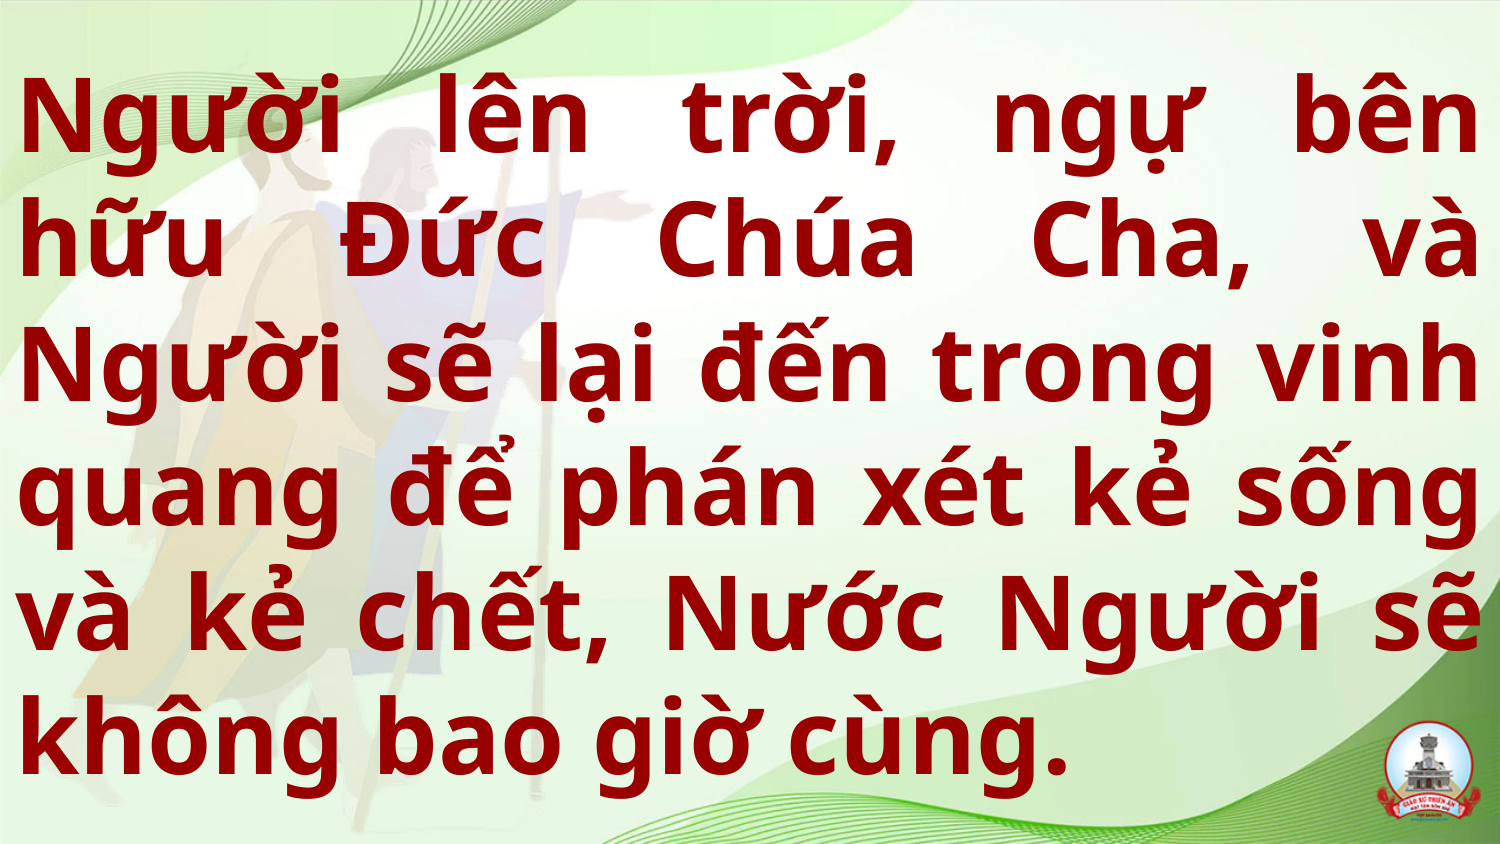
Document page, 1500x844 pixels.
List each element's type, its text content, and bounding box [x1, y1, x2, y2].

title Người lên trời, ngự bên hữu Đức Chúa Cha, và Người sẽ lại đến trong vinh quang để phán xét kẻ sống và kẻ chết, Nước Người sẽ không bao giờ cùng. [0, 0, 1500, 844]
